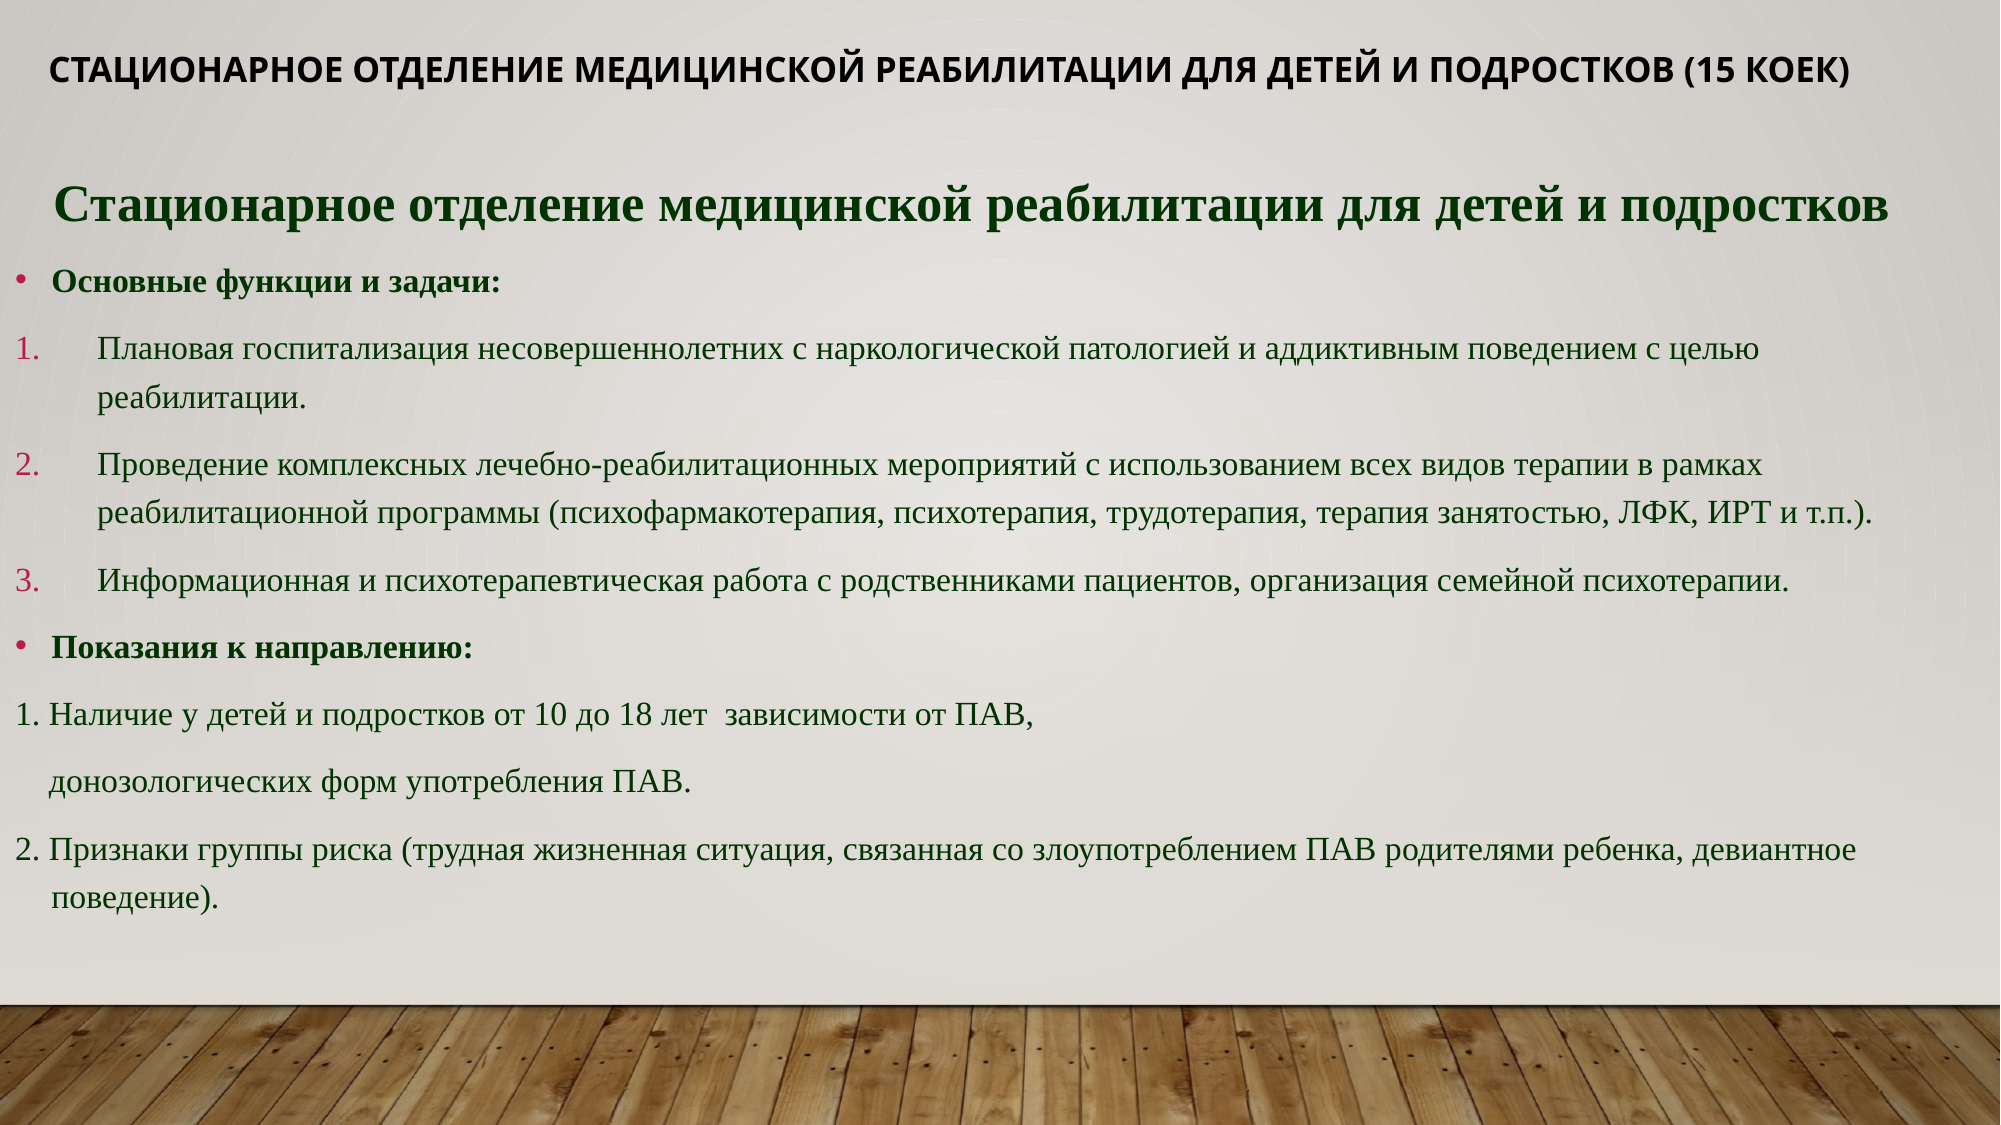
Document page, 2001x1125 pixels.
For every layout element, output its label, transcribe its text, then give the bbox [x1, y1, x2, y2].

picture [0, 1005, 2000, 1125]
title Стационарное отделение медицинской реабилитации для детей и подростков (15 коек) [0, 45, 1898, 102]
list Стационарное отделение медицинской реабилитации для детей и подростков Основные функции и задачи: Плановая госпитализация несовершеннолетних с наркологической патологией и аддиктивным поведением с целью реабилитации. Проведение комплексных лечебно-реабилитационных мероприятий с использованием всех видов терапии в рамках реабилитационной программы (психофармакотерапия, психотерапия, трудотерапия, терапия занятостью, ЛФК, ИРТ и т.п.). Информационная и психотерапевтическая работа с родственниками пациентов, организация семейной психотерапии. Показания к направлению: 1. Наличие у детей и подростков от 10 до 18 лет зависимости от ПАВ, донозологических форм употребления ПАВ. 2. Признаки группы риска (трудная жизненная ситуация, связанная со злоупотреблением ПАВ родителями ребенка, девиантное поведение). [0, 148, 1945, 1005]
